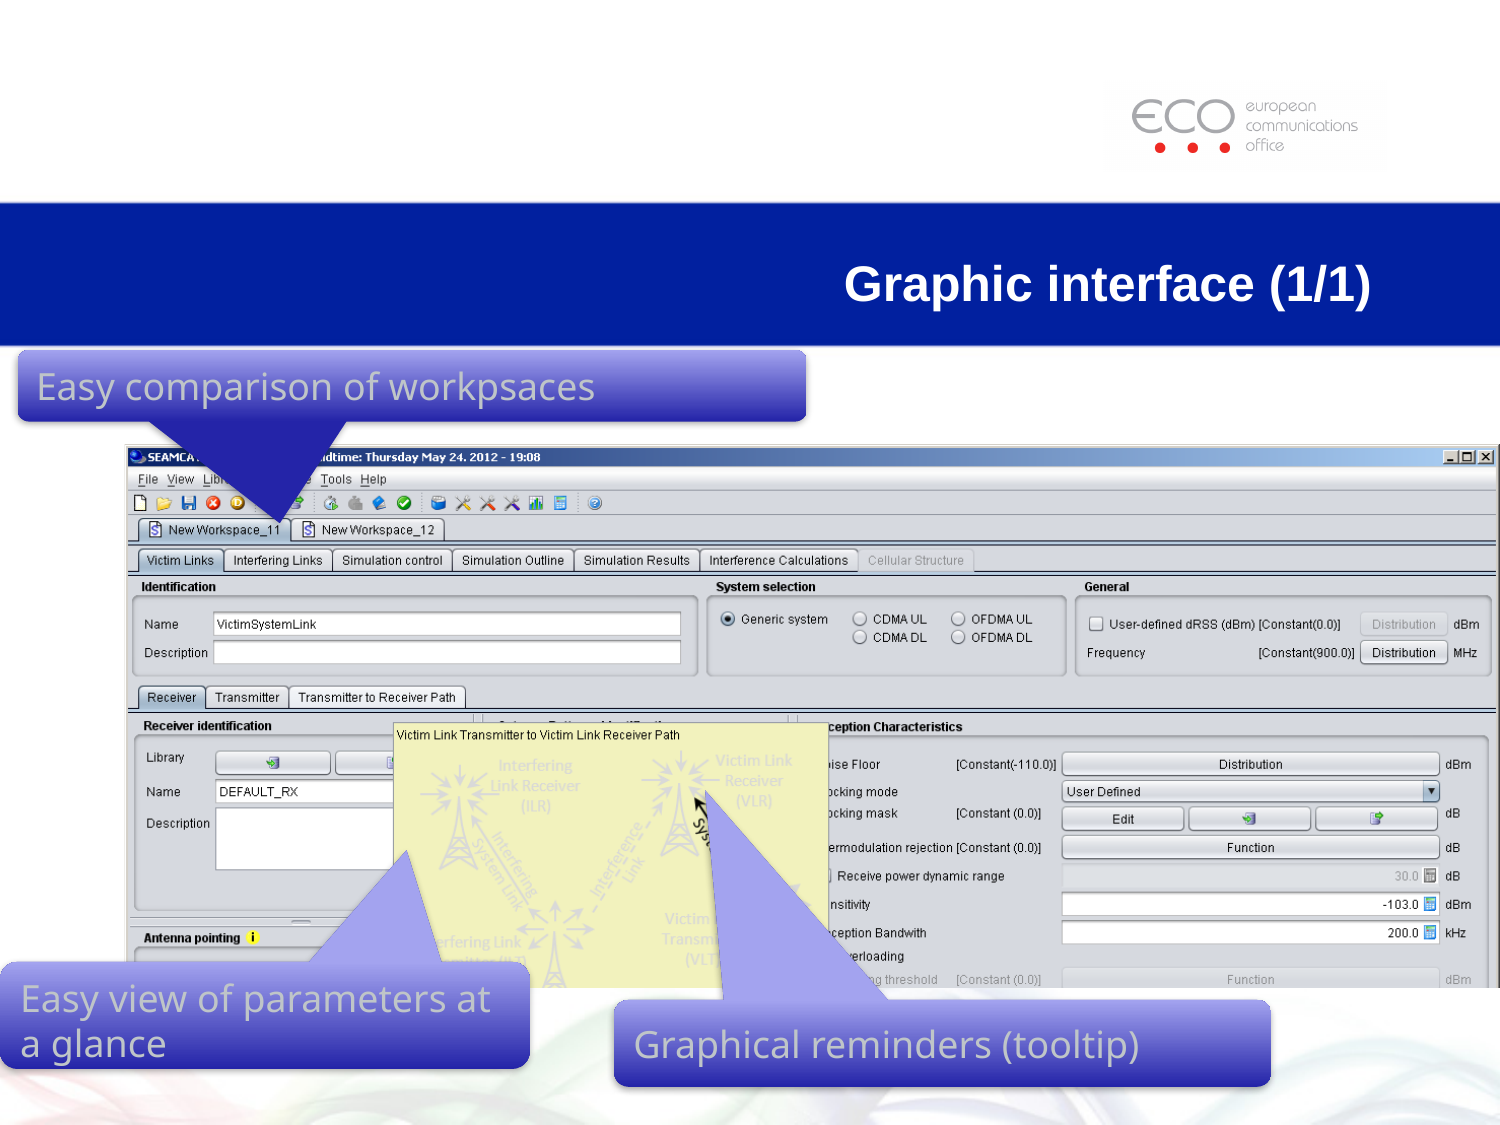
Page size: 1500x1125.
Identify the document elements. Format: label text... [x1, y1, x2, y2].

text_box Graphical reminders (tooltip) [614, 996, 1272, 1087]
text_box Easy view of parameters at a glance [0, 961, 530, 1070]
text_box Easy comparison of workpsaces [17, 349, 807, 442]
picture [0, 0, 1500, 1125]
title Graphic interface (1/1) [150, 237, 1388, 325]
